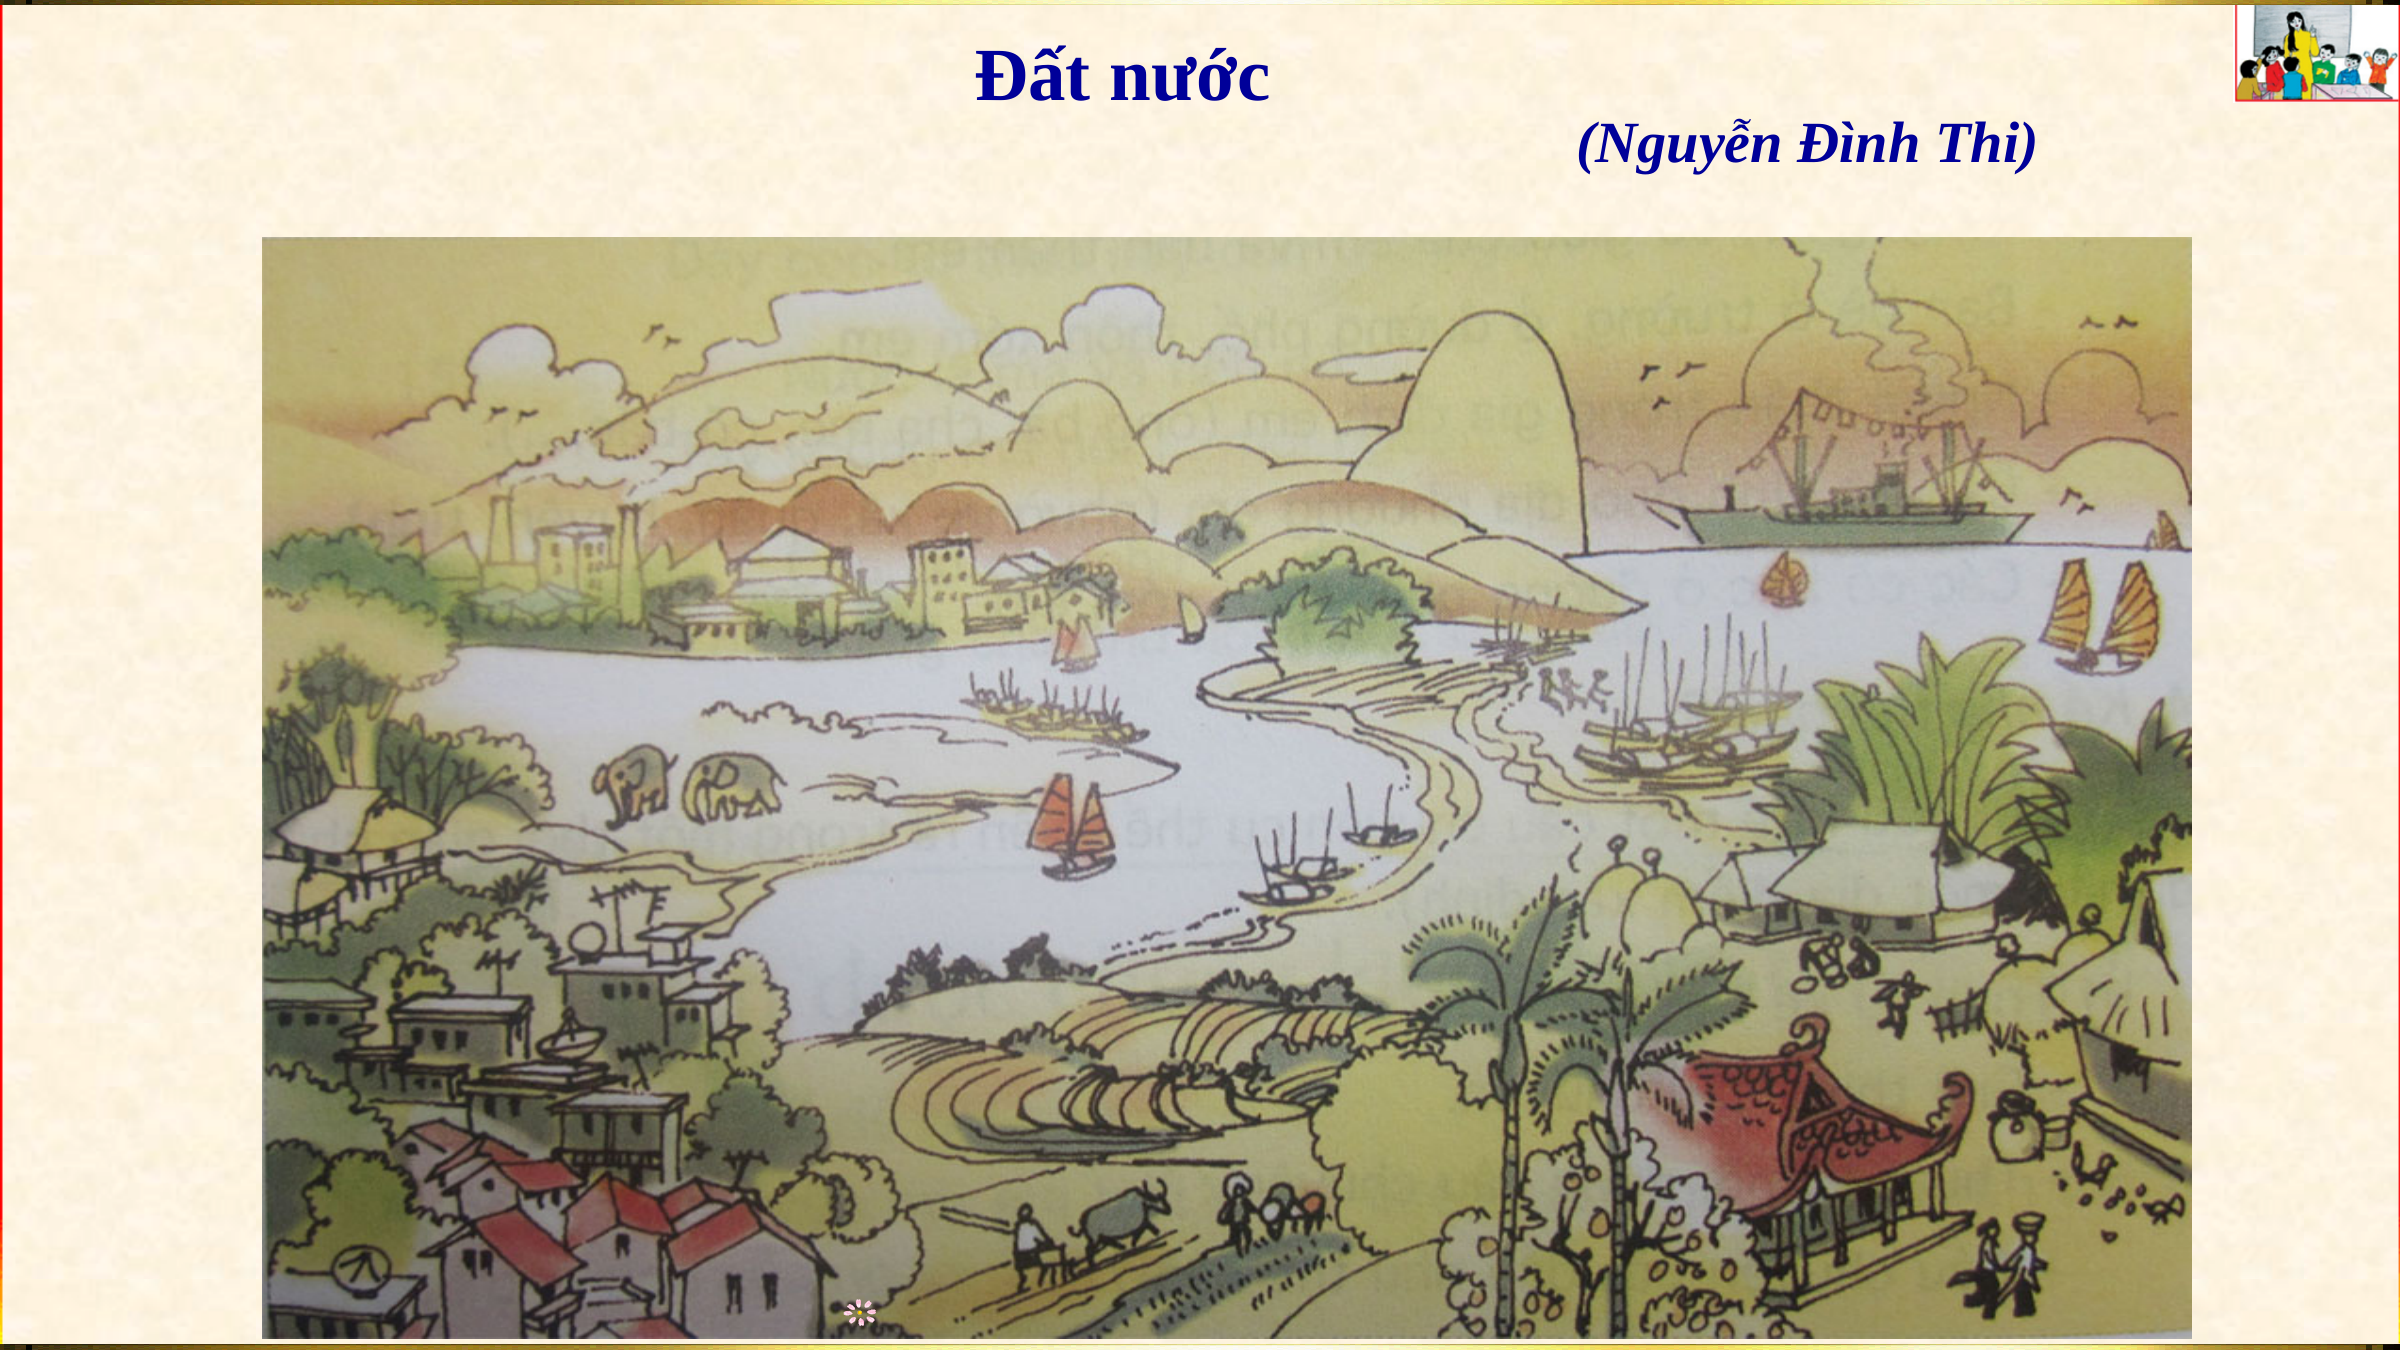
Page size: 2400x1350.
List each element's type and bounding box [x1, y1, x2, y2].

text_box [0, 0, 2400, 1350]
